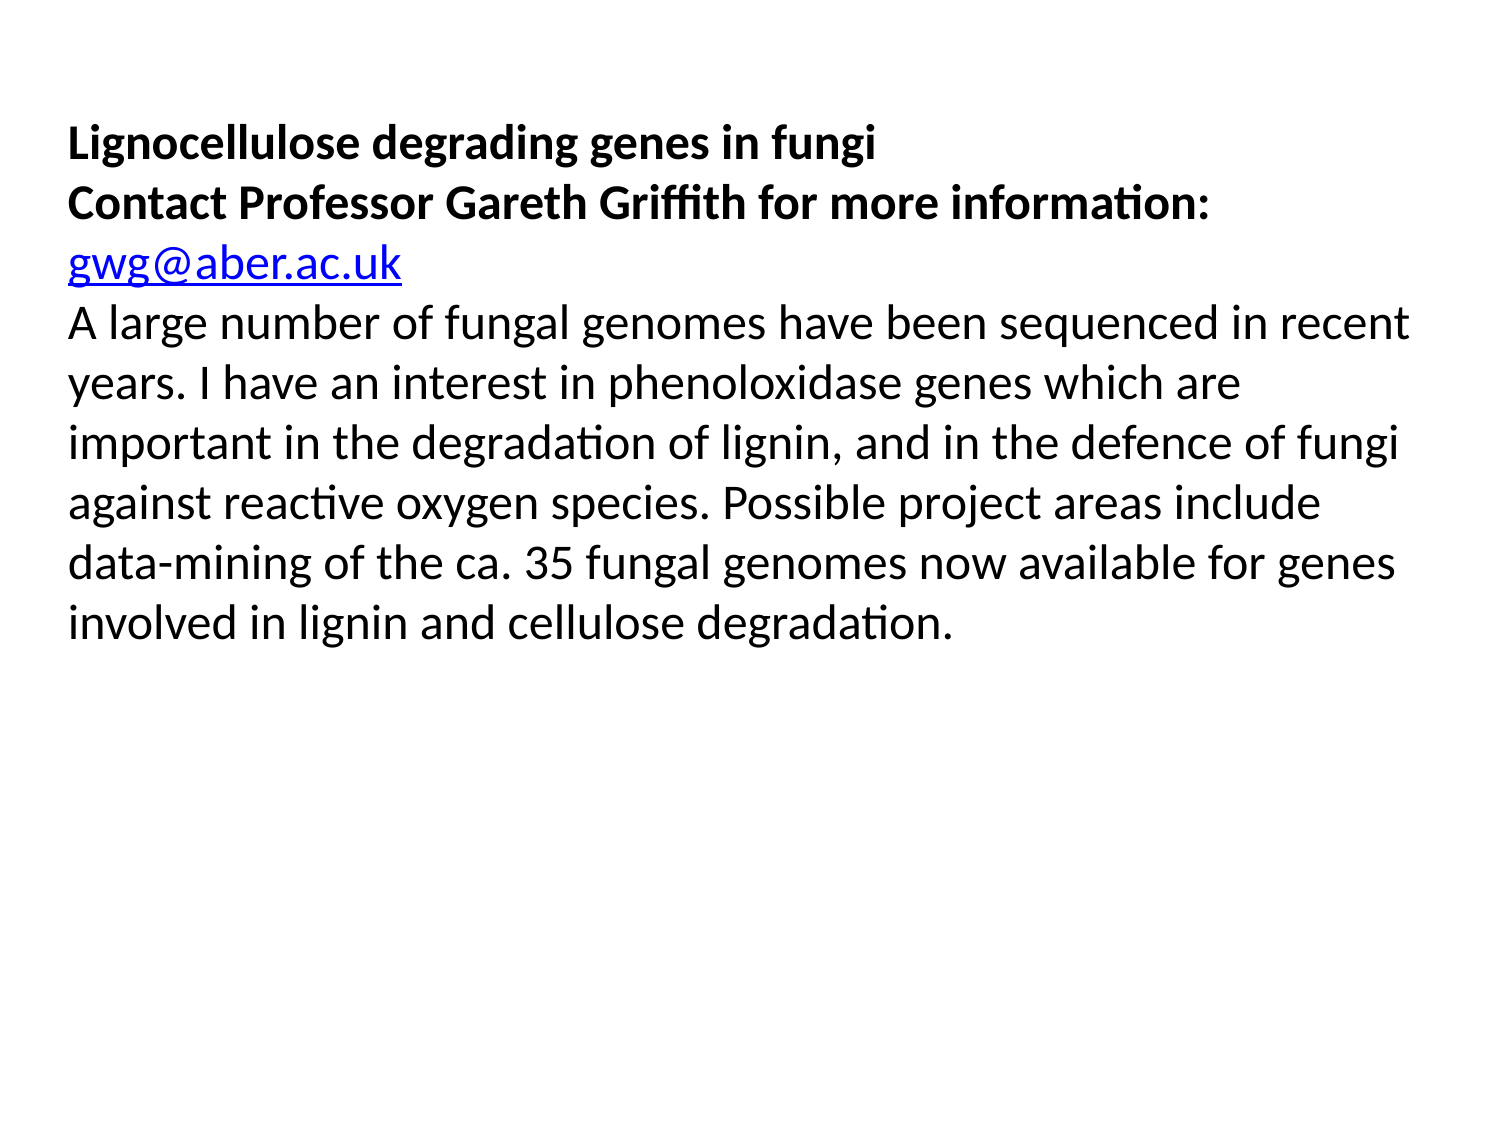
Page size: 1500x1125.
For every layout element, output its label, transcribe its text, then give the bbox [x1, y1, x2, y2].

text_box Lignocellulose degrading genes in fungi Contact Professor Gareth Griffith for more information: gwg@aber.ac.uk A large number of fungal genomes have been sequenced in recent years. I have an interest in phenoloxidase genes which are important in the degradation of lignin, and in the defence of fungi against reactive oxygen species. Possible project areas include data-mining of the ca. 35 fungal genomes now available for genes involved in lignin and cellulose degradation. [53, 101, 1447, 657]
